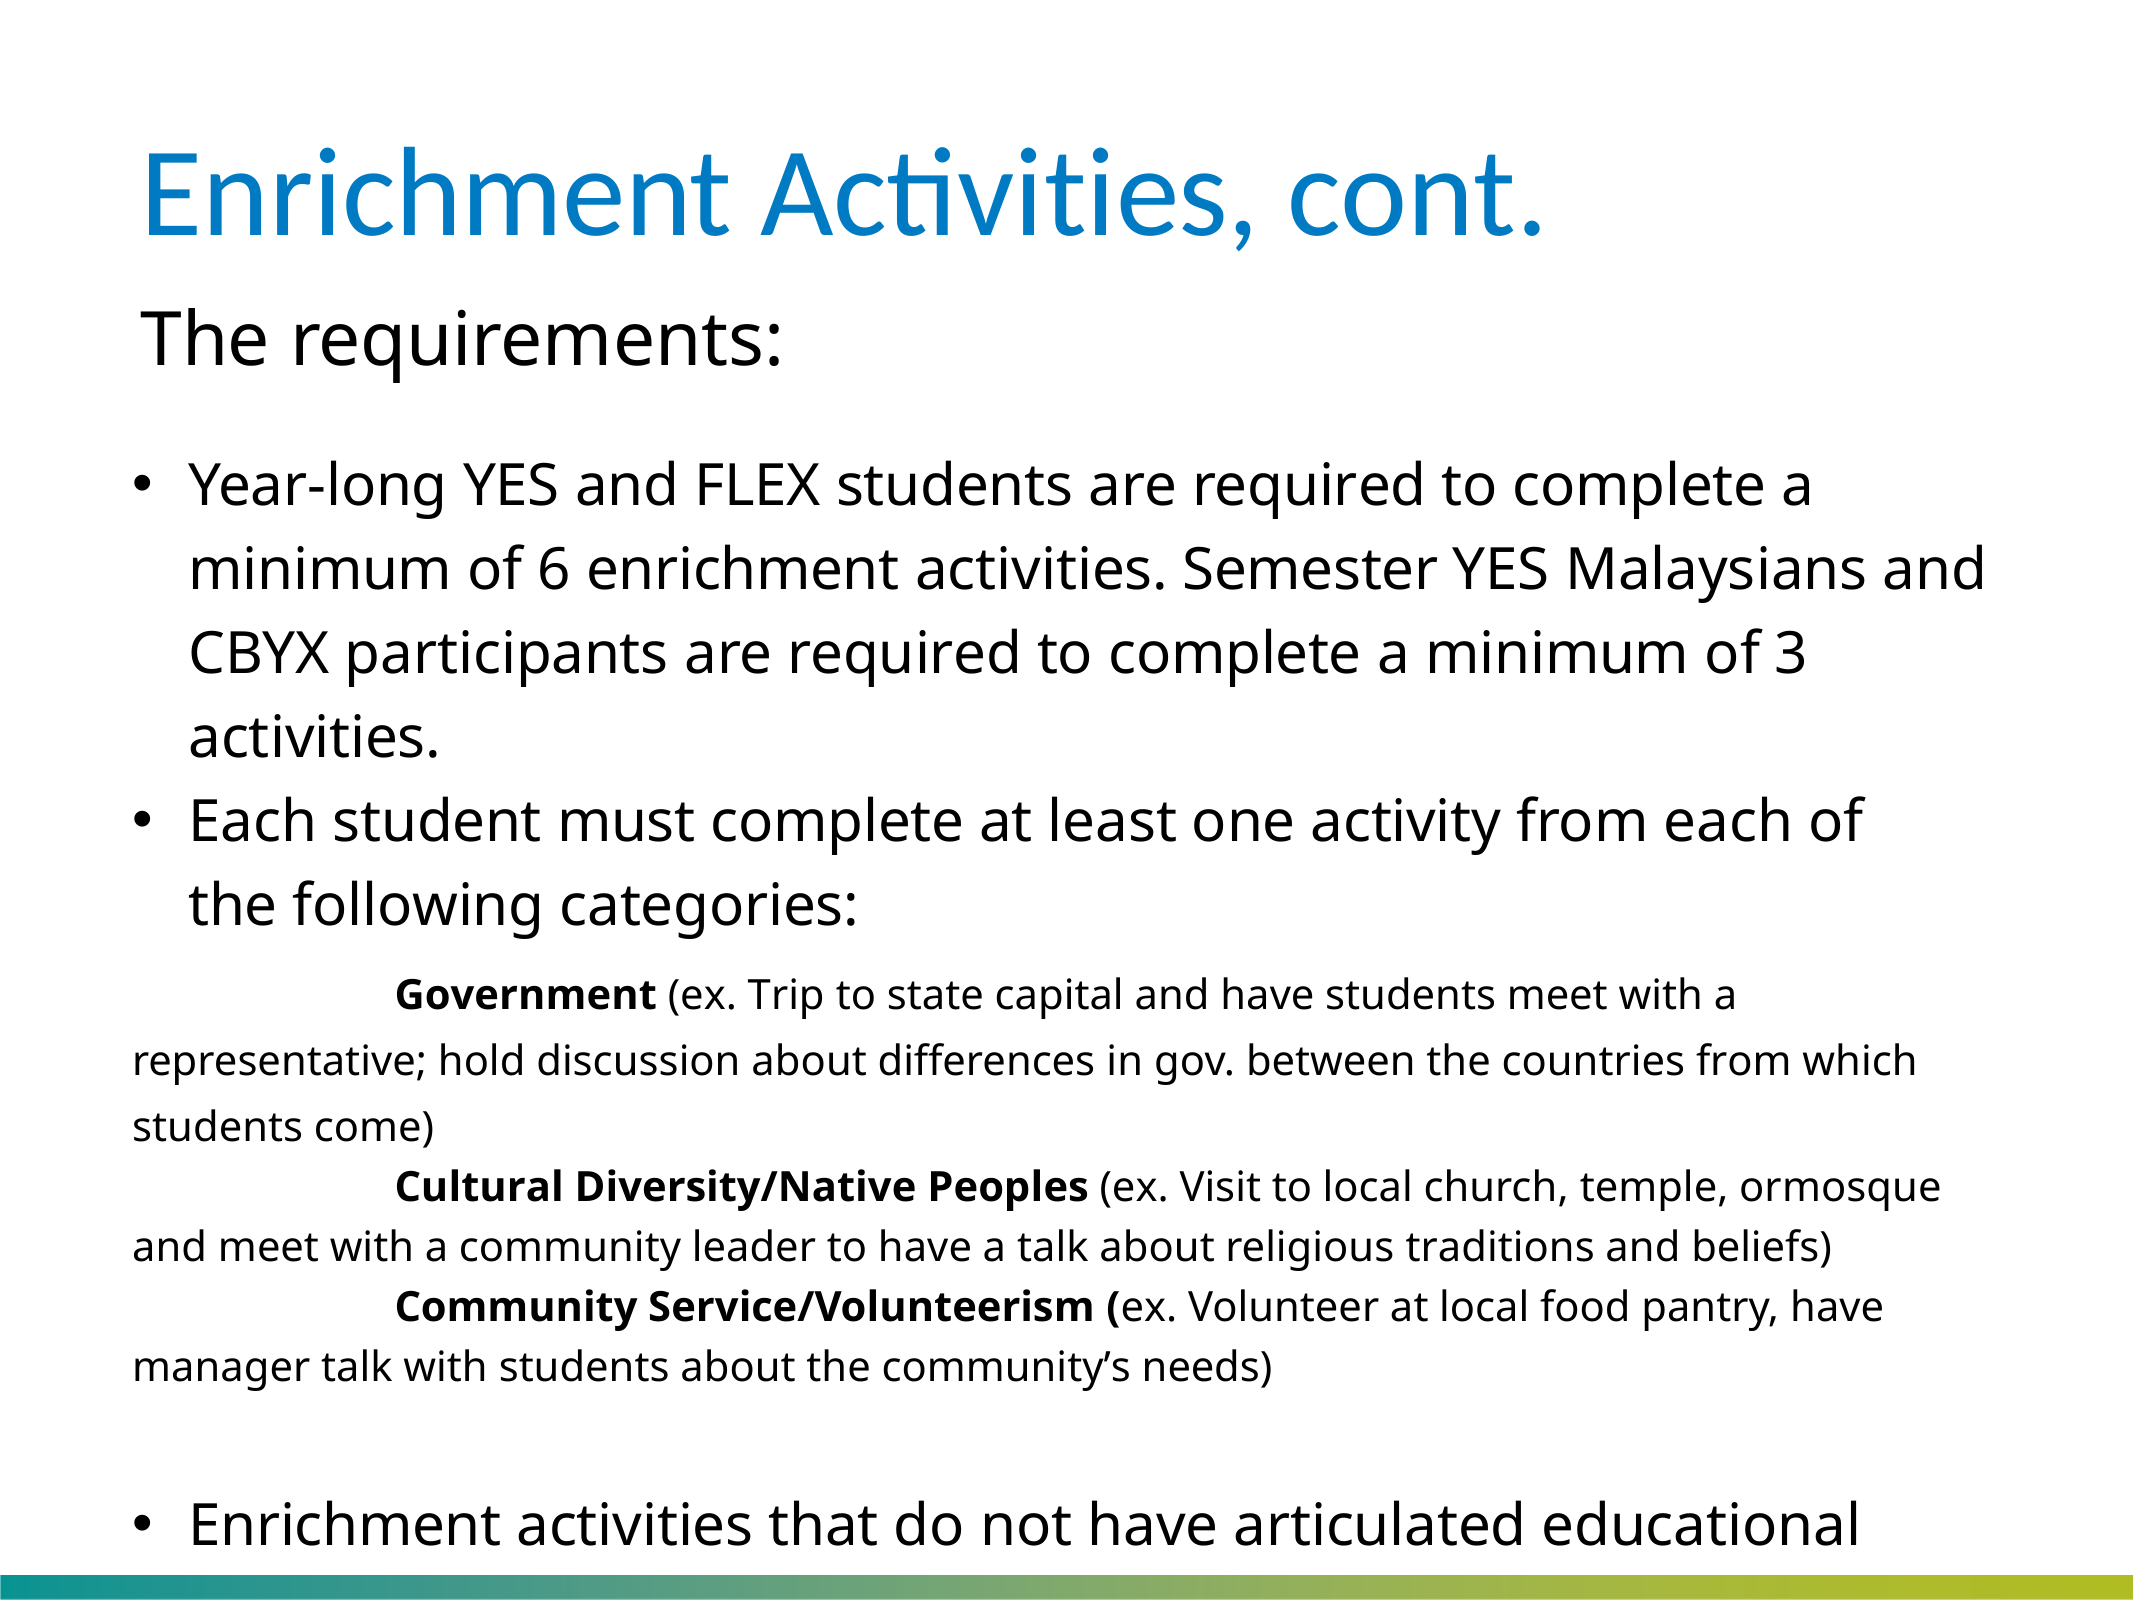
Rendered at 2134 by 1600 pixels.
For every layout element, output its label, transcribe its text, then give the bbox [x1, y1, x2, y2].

text_box The requirements: Year-long YES and FLEX students are required to complete a minimum of 6 enrichment activities. Semester YES Malaysians and CBYX participants are required to complete a minimum of 3 activities. Each student must complete at least one activity from each of the following categories: Government (ex. Trip to state capital and have students meet with a representative; hold discussion about differences in gov. between the countries from which students come) Cultural Diversity/Native Peoples (ex. Visit to local church, temple, or mosque and meet with a community leader to have a talk about religious traditions and beliefs) Community Service/Volunteerism (ex. Volunteer at local food pantry, have manager talk with students about the community’s needs) Enrichment activities that do not have articulated educational content cannot be reimbursed through the U.S. Department of State funding. [130, 290, 1998, 1575]
title Enrichment Activities, cont. [131, 92, 2002, 376]
text_box [0, 1575, 2134, 1600]
